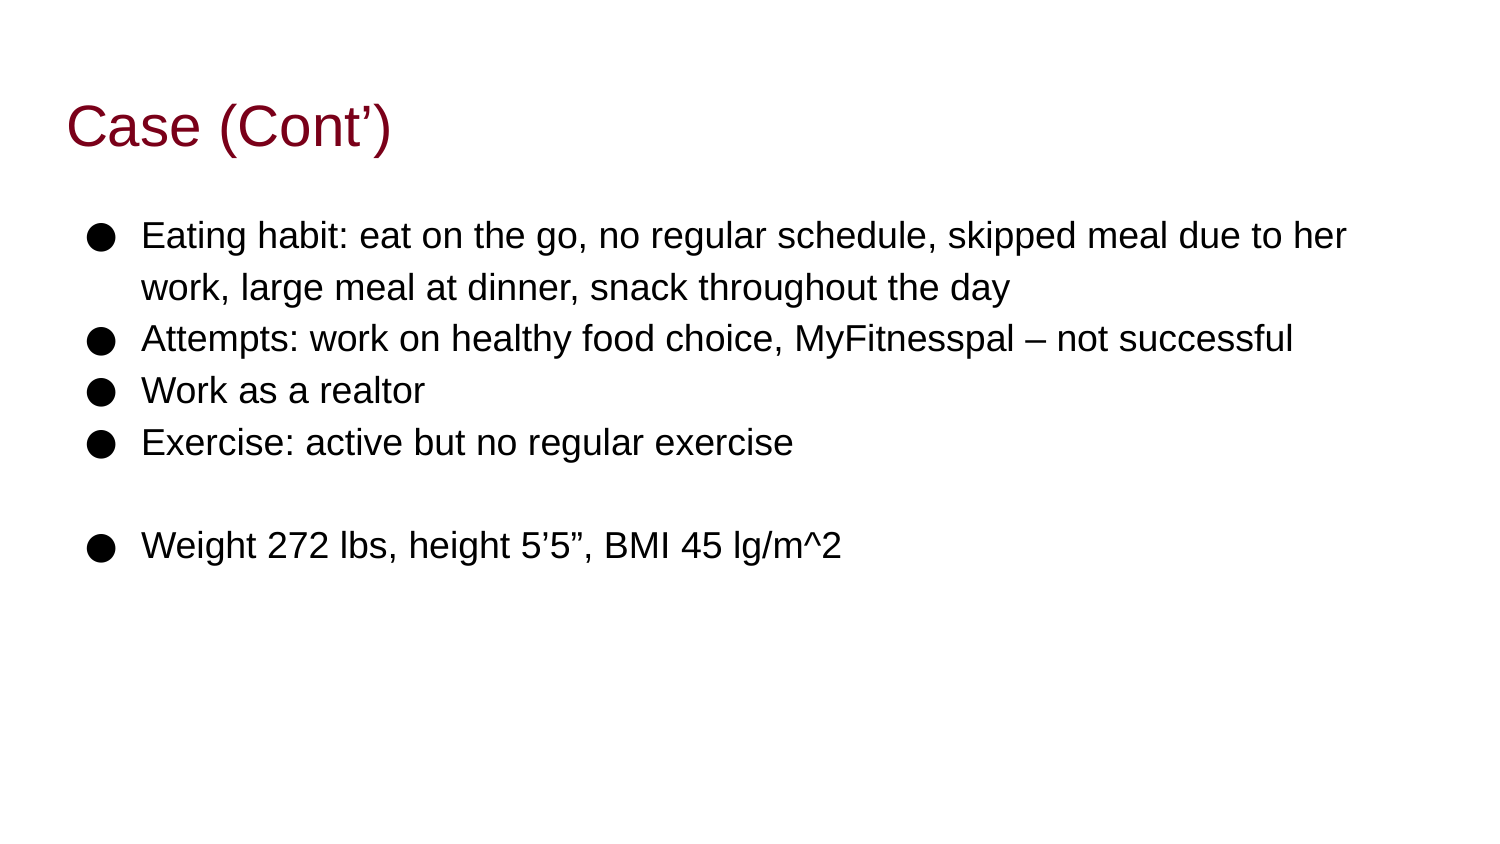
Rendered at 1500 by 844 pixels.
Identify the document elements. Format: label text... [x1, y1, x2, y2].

list Eating habit: eat on the go, no regular schedule, skipped meal due to her work, large meal at dinner, snack throughout the day Attempts: work on healthy food choice, MyFitnesspal – not successful Work as a realtor Exercise: active but no regular exercise Weight 272 lbs, height 5’5”, BMI 45 lg/m^2 [51, 189, 1449, 750]
title Case (Cont’) [51, 72, 1449, 167]
